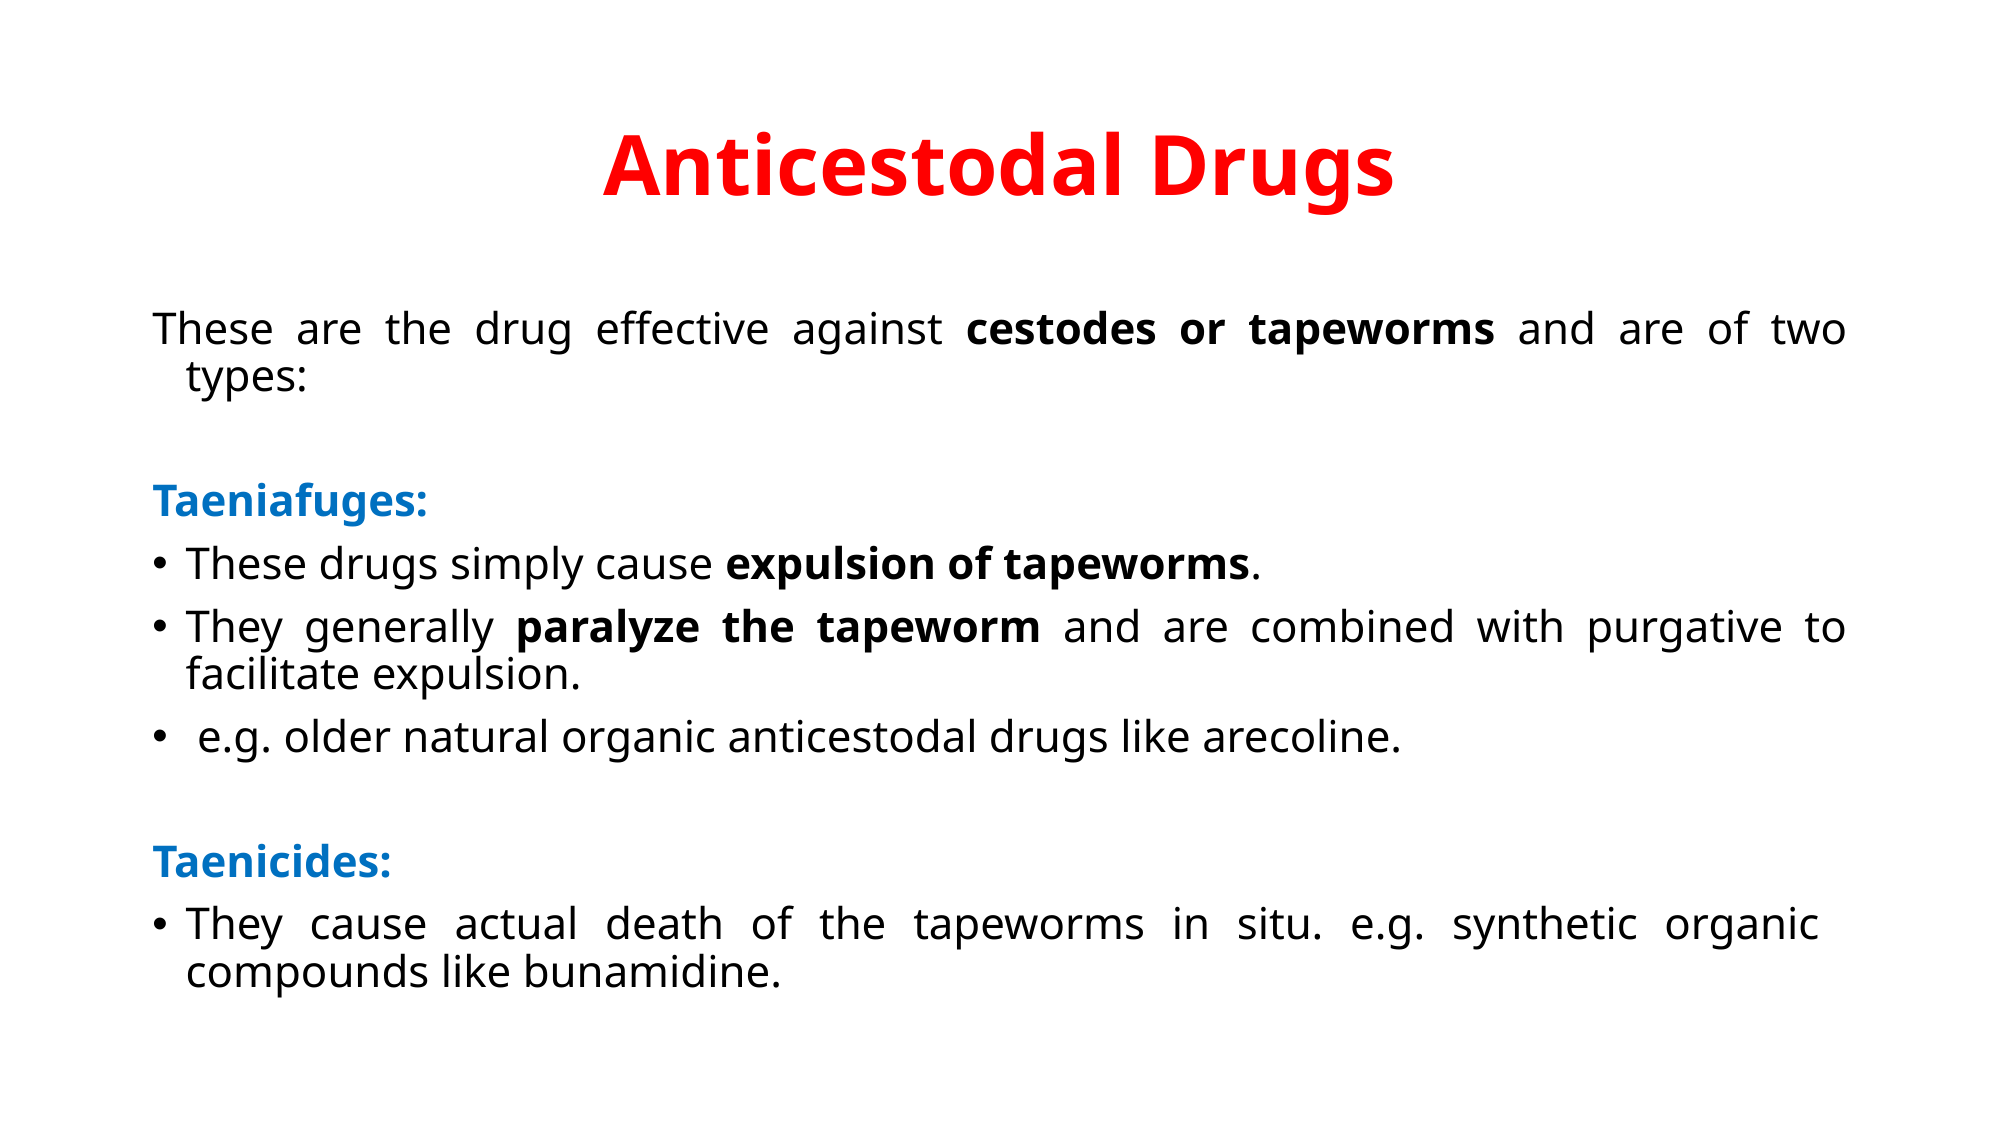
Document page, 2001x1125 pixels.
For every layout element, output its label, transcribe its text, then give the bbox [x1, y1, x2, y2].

title Anticestodal Drugs [137, 59, 1863, 278]
list These are the drug effective against cestodes or tapeworms and are of two types: Taeniafuges: These drugs simply cause expulsion of tapeworms. They generally paralyze the tapeworm and are combined with purgative to facilitate expulsion. e.g. older natural organic anticestodal drugs like arecoline. Taenicides: They cause actual death of the tapeworms in situ. e.g. synthetic organic compounds like bunamidine. [137, 299, 1863, 1014]
